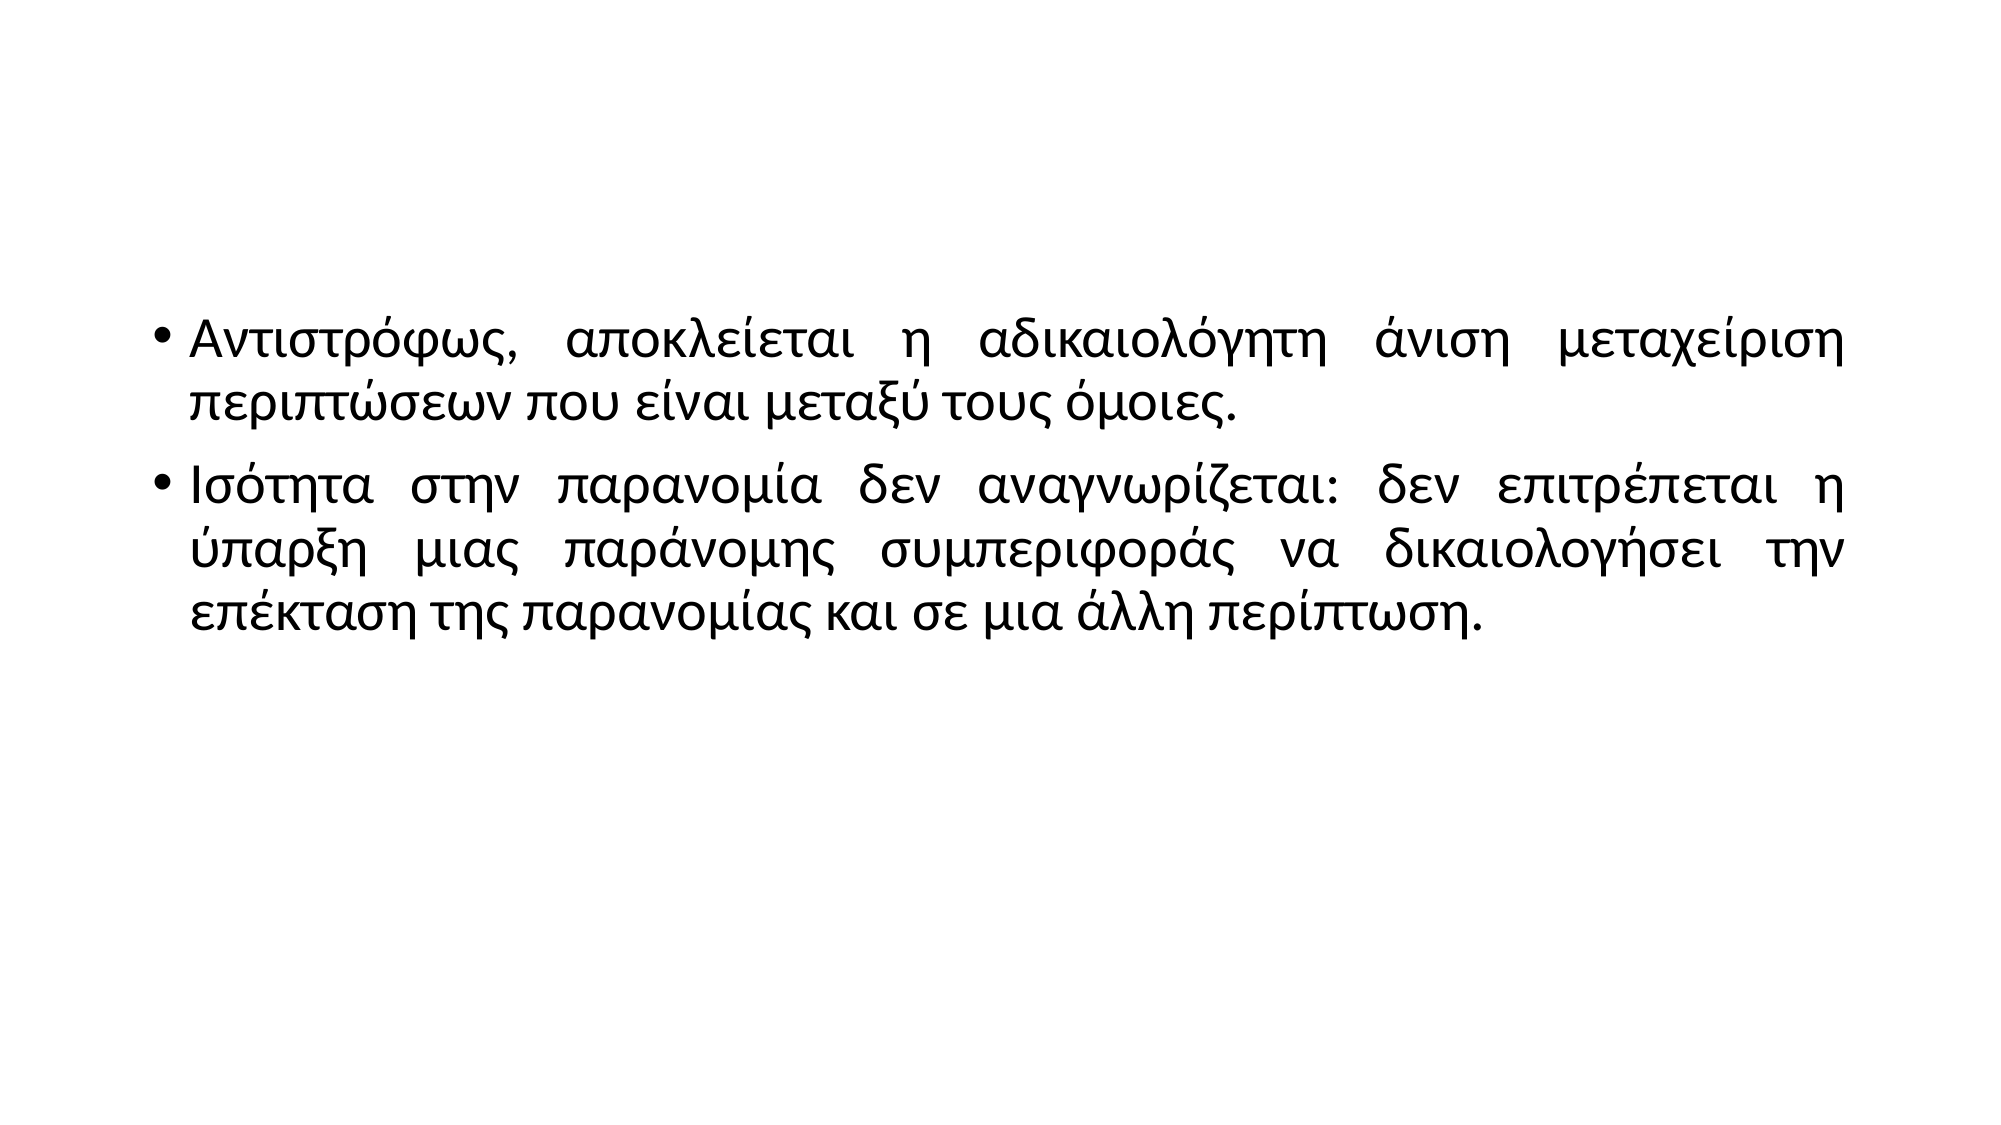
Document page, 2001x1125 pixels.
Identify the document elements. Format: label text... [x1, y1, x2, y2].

list Αντιστρόφως, αποκλείεται η αδικαιολόγητη άνιση μεταχείριση περιπτώσεων που είναι μεταξύ τους όμοιες. Ισότητα στην παρανομία δεν αναγνωρίζεται: δεν επιτρέπεται η ύπαρξη μιας παράνομης συμπεριφοράς να δικαιολογήσει την επέκταση της παρανομίας και σε μια άλλη περίπτωση. [137, 299, 1863, 1014]
